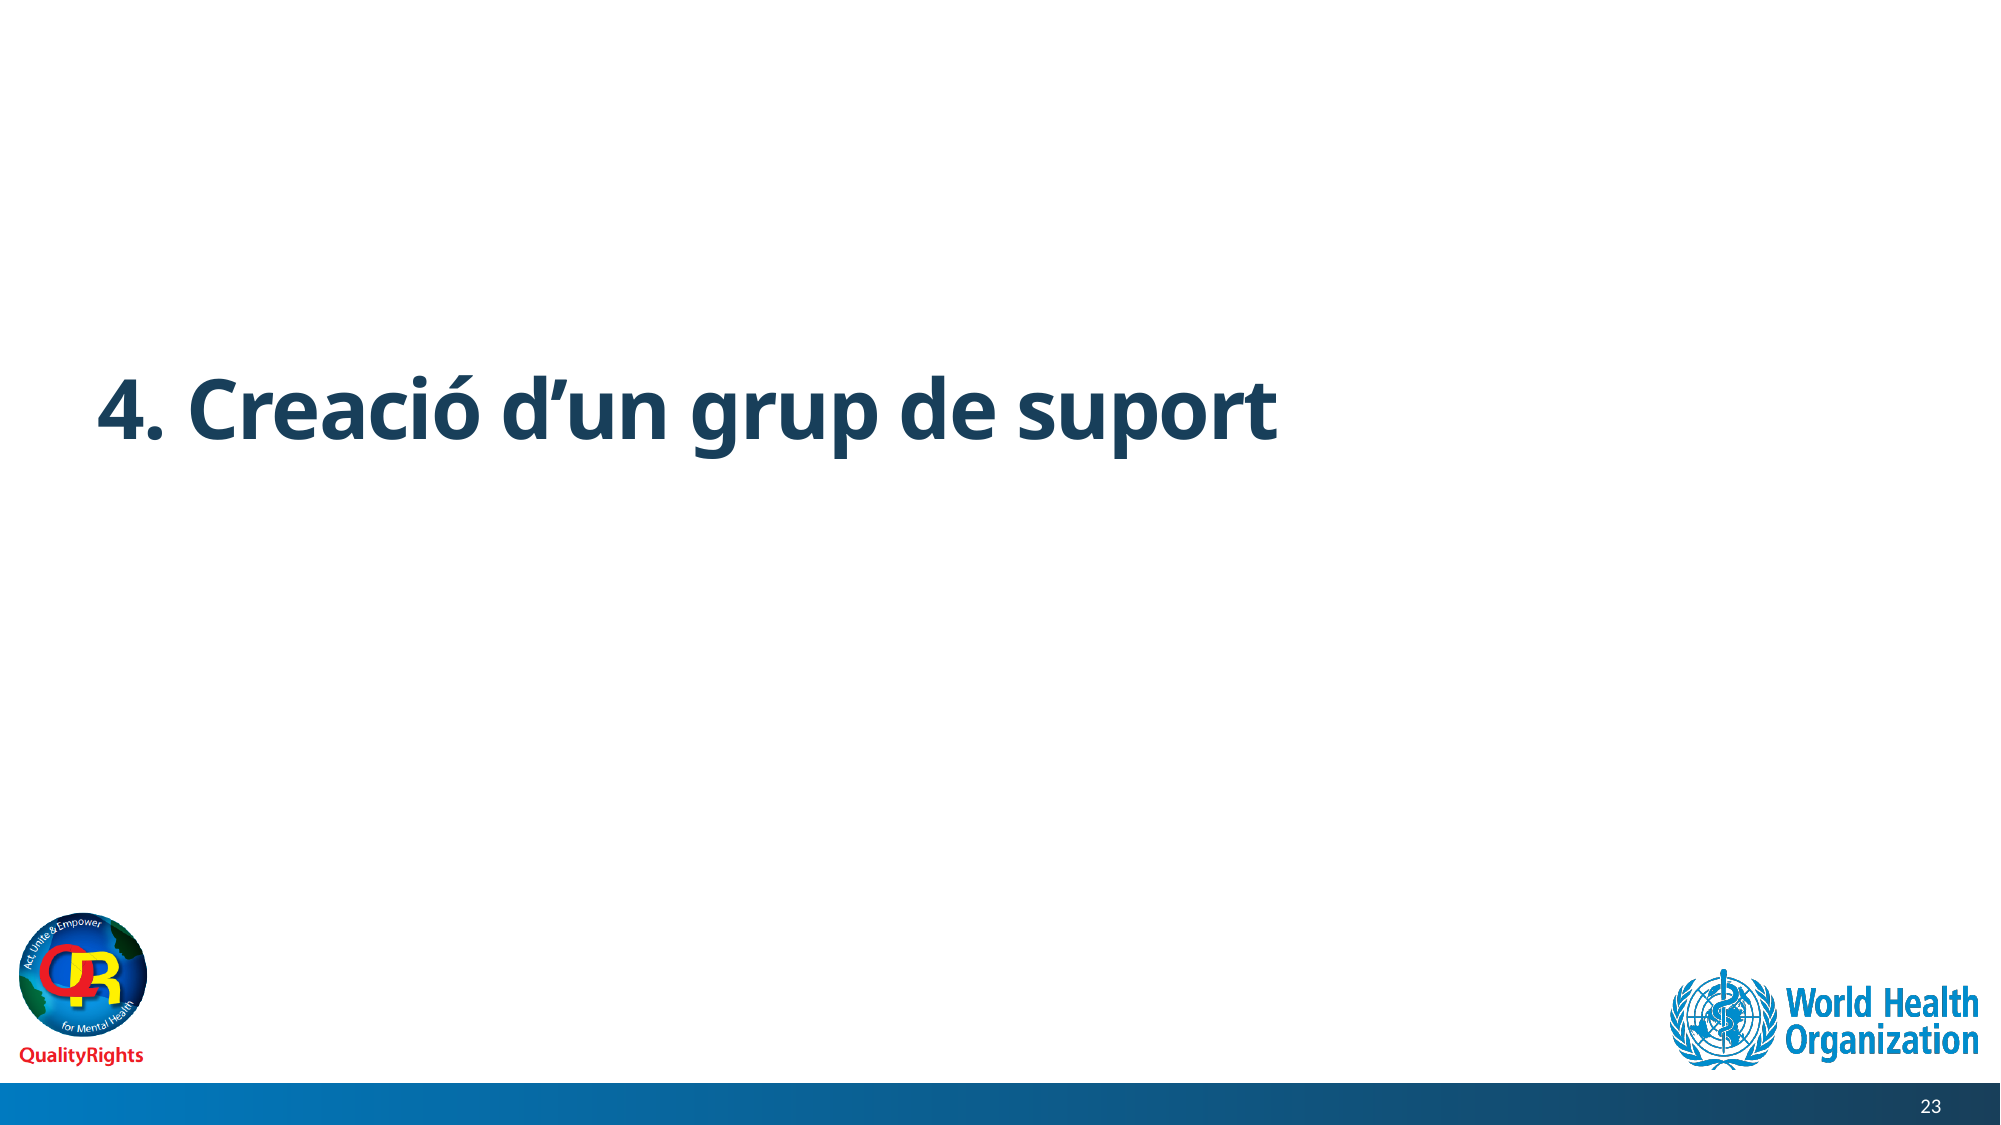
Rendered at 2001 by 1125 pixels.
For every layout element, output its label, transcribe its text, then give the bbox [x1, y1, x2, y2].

picture [1738, 1019, 1744, 1030]
picture [0, 895, 162, 1080]
picture [1692, 1031, 1700, 1042]
picture [1689, 993, 1706, 1016]
picture [1704, 1004, 1712, 1015]
picture [1725, 1042, 1747, 1054]
picture [1727, 969, 1978, 1070]
picture [1711, 1031, 1722, 1038]
picture [1698, 1047, 1750, 1060]
picture [1742, 1019, 1751, 1034]
picture [1758, 1004, 1765, 1035]
picture [1670, 1030, 1715, 1070]
title 4. Creació d’un grup de suport [83, 379, 1690, 451]
picture [1704, 1019, 1711, 1031]
picture [1711, 995, 1721, 1004]
picture [1670, 969, 1721, 1047]
picture [1744, 1003, 1751, 1016]
picture [1727, 980, 1742, 987]
picture [1747, 992, 1758, 1016]
picture [1747, 1019, 1758, 1041]
picture [1958, 1000, 1962, 1012]
picture [1701, 979, 1721, 992]
picture [1701, 1042, 1722, 1054]
picture [1716, 1064, 1731, 1070]
picture [1706, 1038, 1722, 1046]
